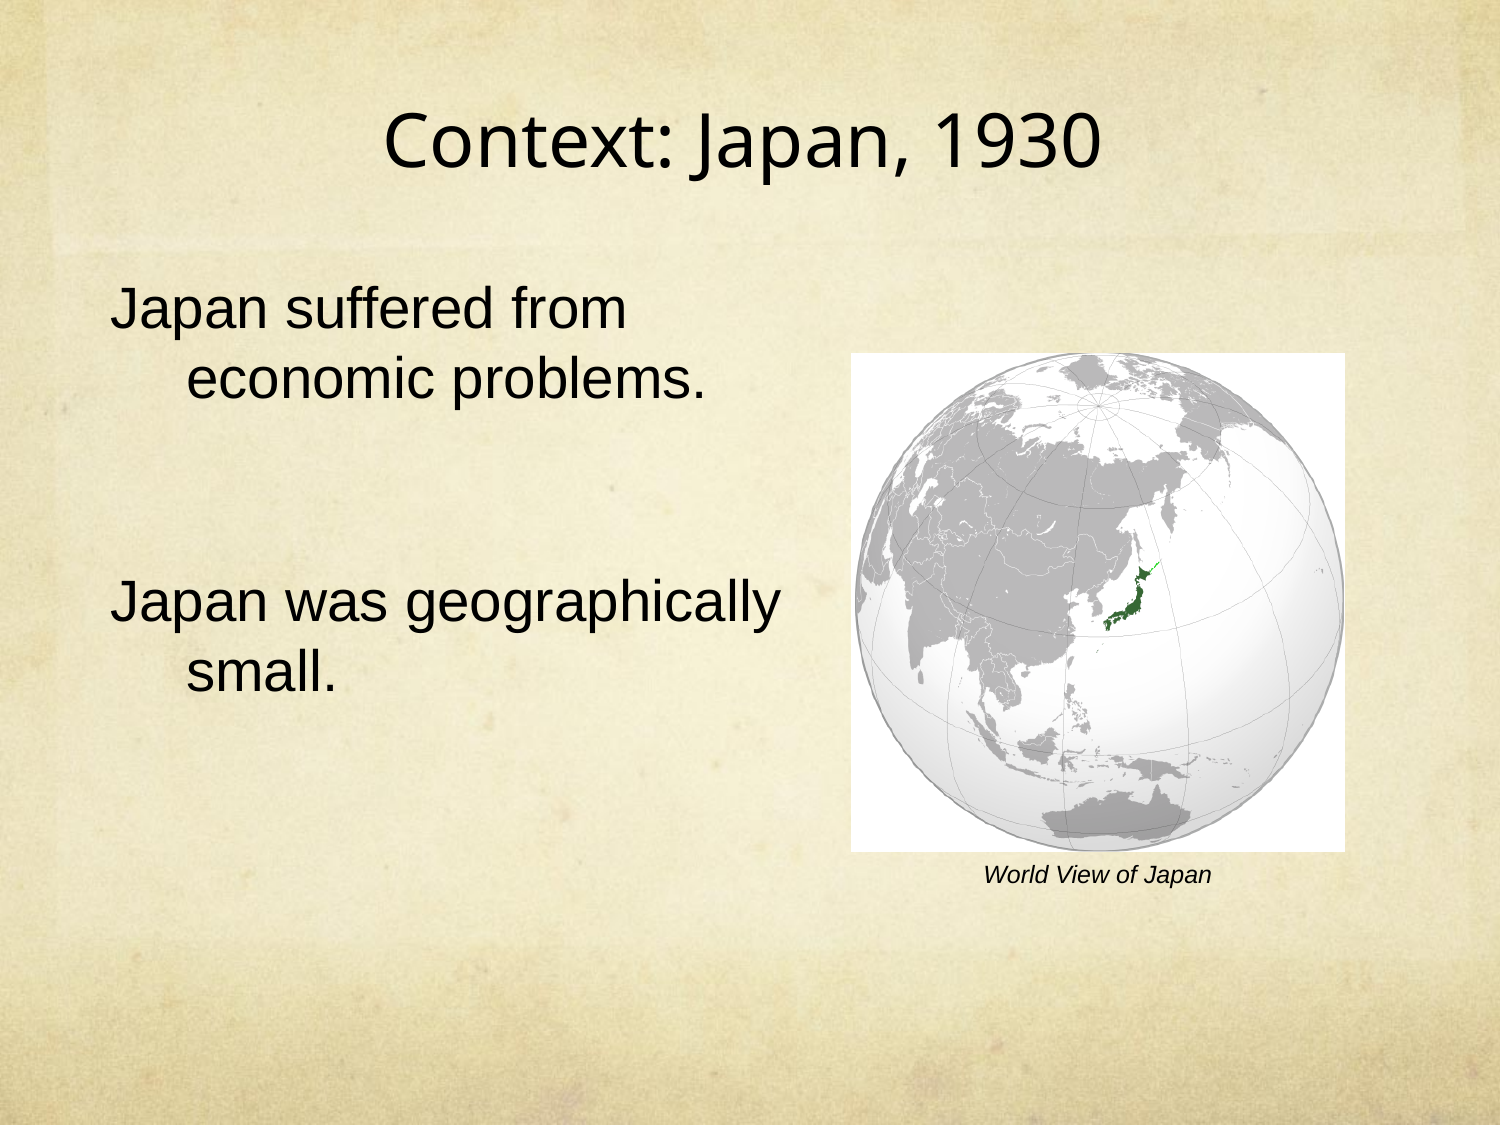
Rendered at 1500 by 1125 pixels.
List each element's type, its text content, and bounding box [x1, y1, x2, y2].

text_box World View of Japan [851, 870, 1345, 897]
title Context: Japan, 1930 [115, 90, 1372, 184]
list Japan suffered from economic problems. Japan was geographically small. [95, 262, 852, 1005]
picture [0, 0, 1500, 1125]
